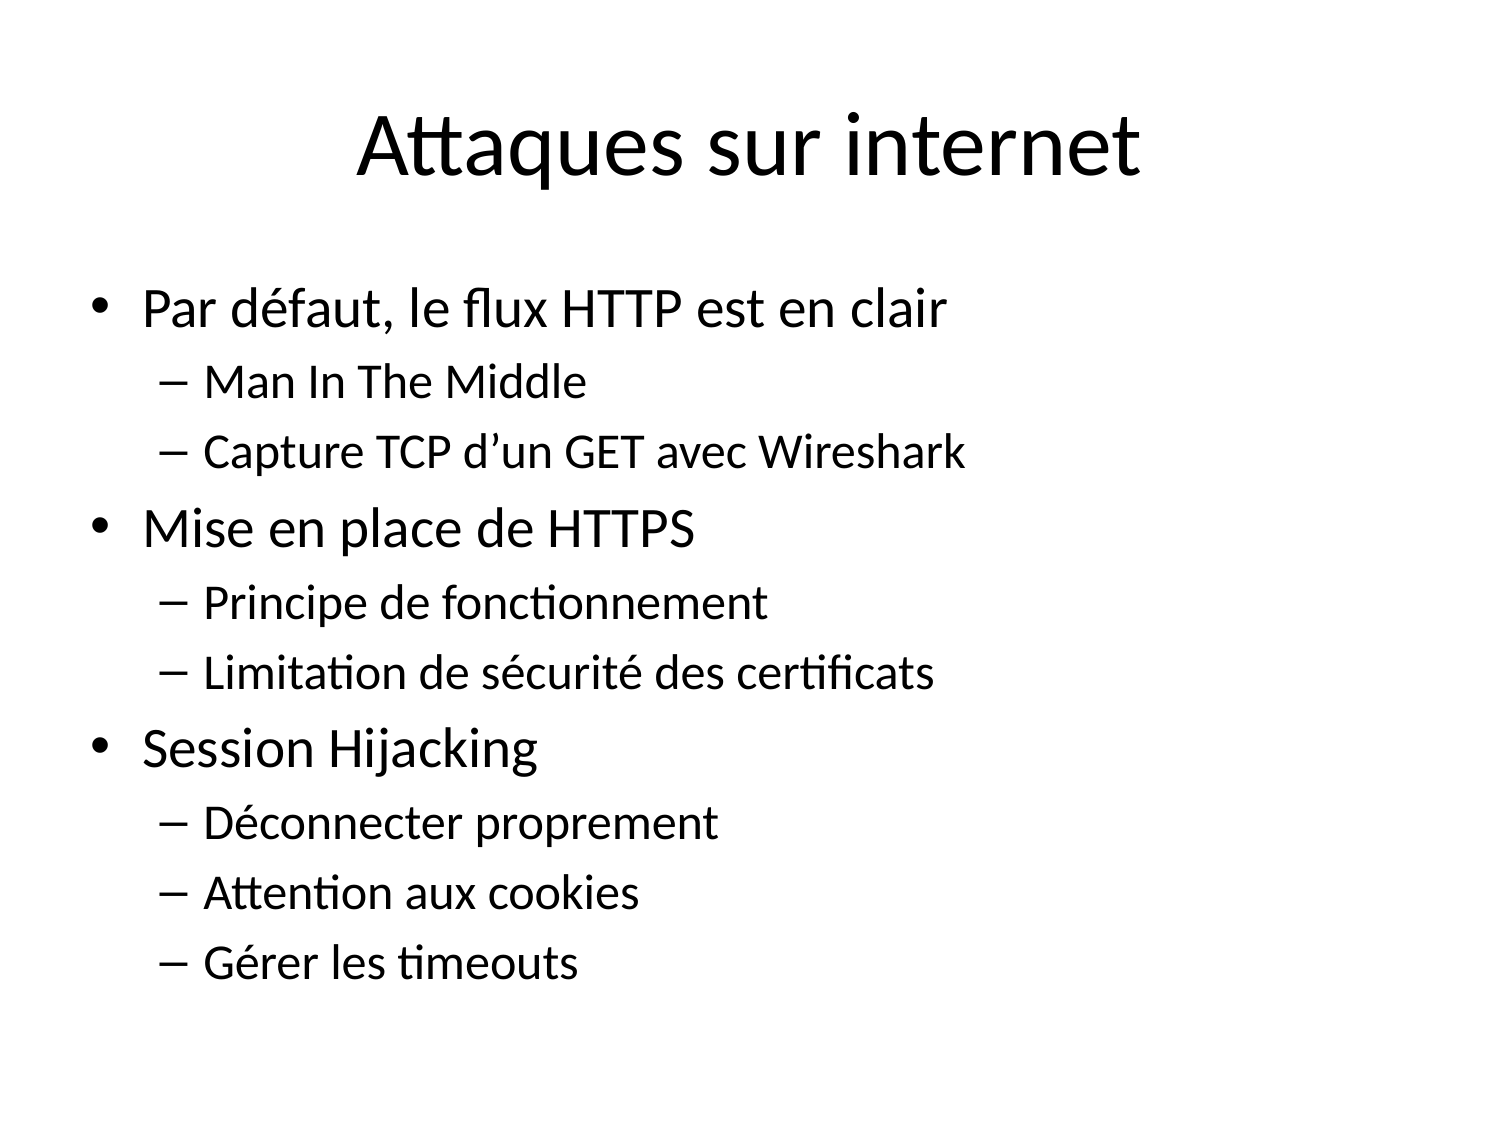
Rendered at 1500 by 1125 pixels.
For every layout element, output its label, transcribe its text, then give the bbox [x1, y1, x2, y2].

list Par défaut, le flux HTTP est en clair Man In The Middle Capture TCP d’un GET avec Wireshark Mise en place de HTTPS Principe de fonctionnement Limitation de sécurité des certificats Session Hijacking Déconnecter proprement Attention aux cookies Gérer les timeouts [75, 262, 1425, 1005]
title Attaques sur internet [75, 45, 1425, 233]
